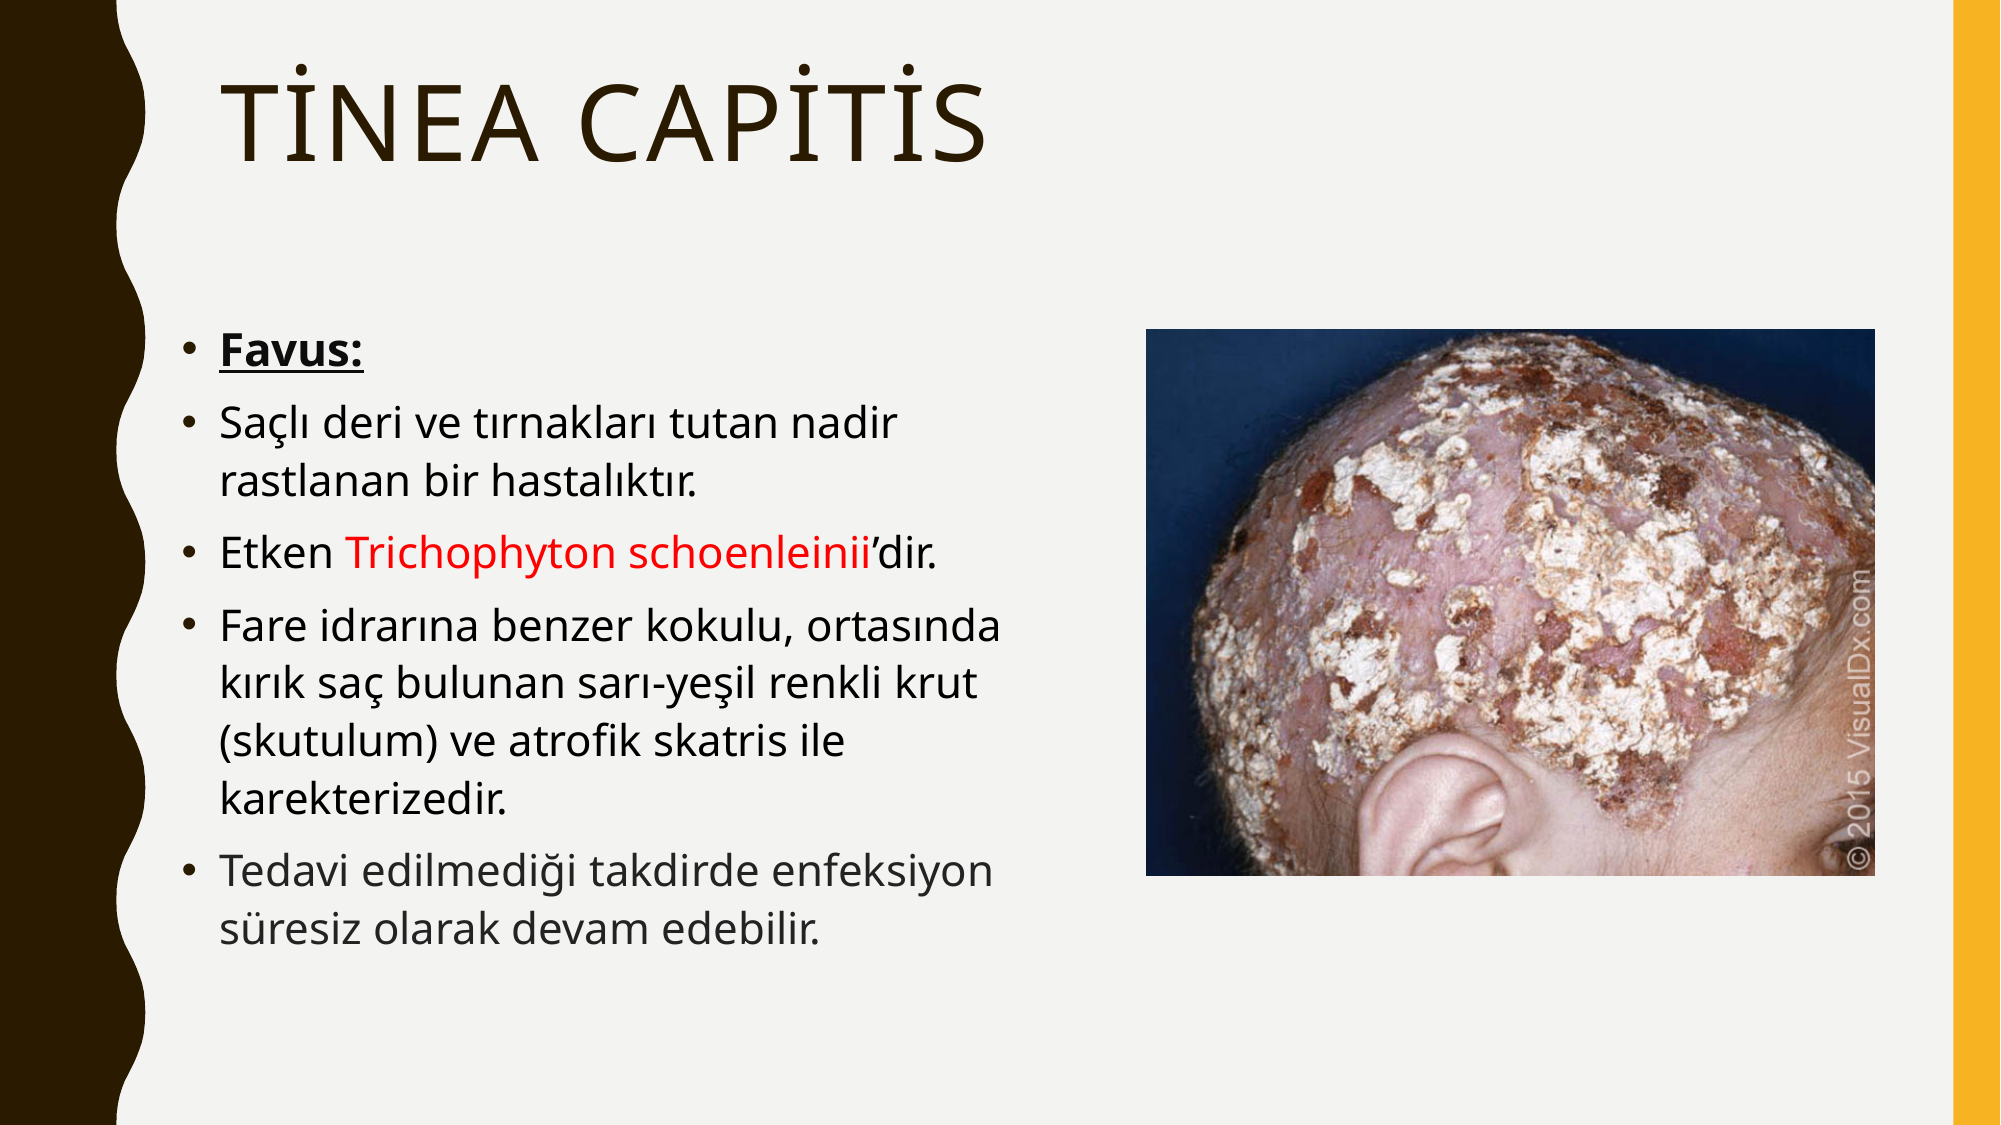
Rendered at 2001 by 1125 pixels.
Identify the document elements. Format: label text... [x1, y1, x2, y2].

picture [1146, 329, 1875, 876]
title Tinea capitis [205, 62, 1875, 308]
list Favus: Saçlı deri ve tırnakları tutan nadir rastlanan bir hastalıktır. Etken Trichophyton schoenleinii’dir. Fare idrarına benzer kokulu, ortasında kırık saç bulunan sarı-yeşil renkli krut (skutulum) ve atrofik skatris ile karekterizedir. Tedavi edilmediği takdirde enfeksiyon süresiz olarak devam edebilir. [166, 307, 1105, 995]
